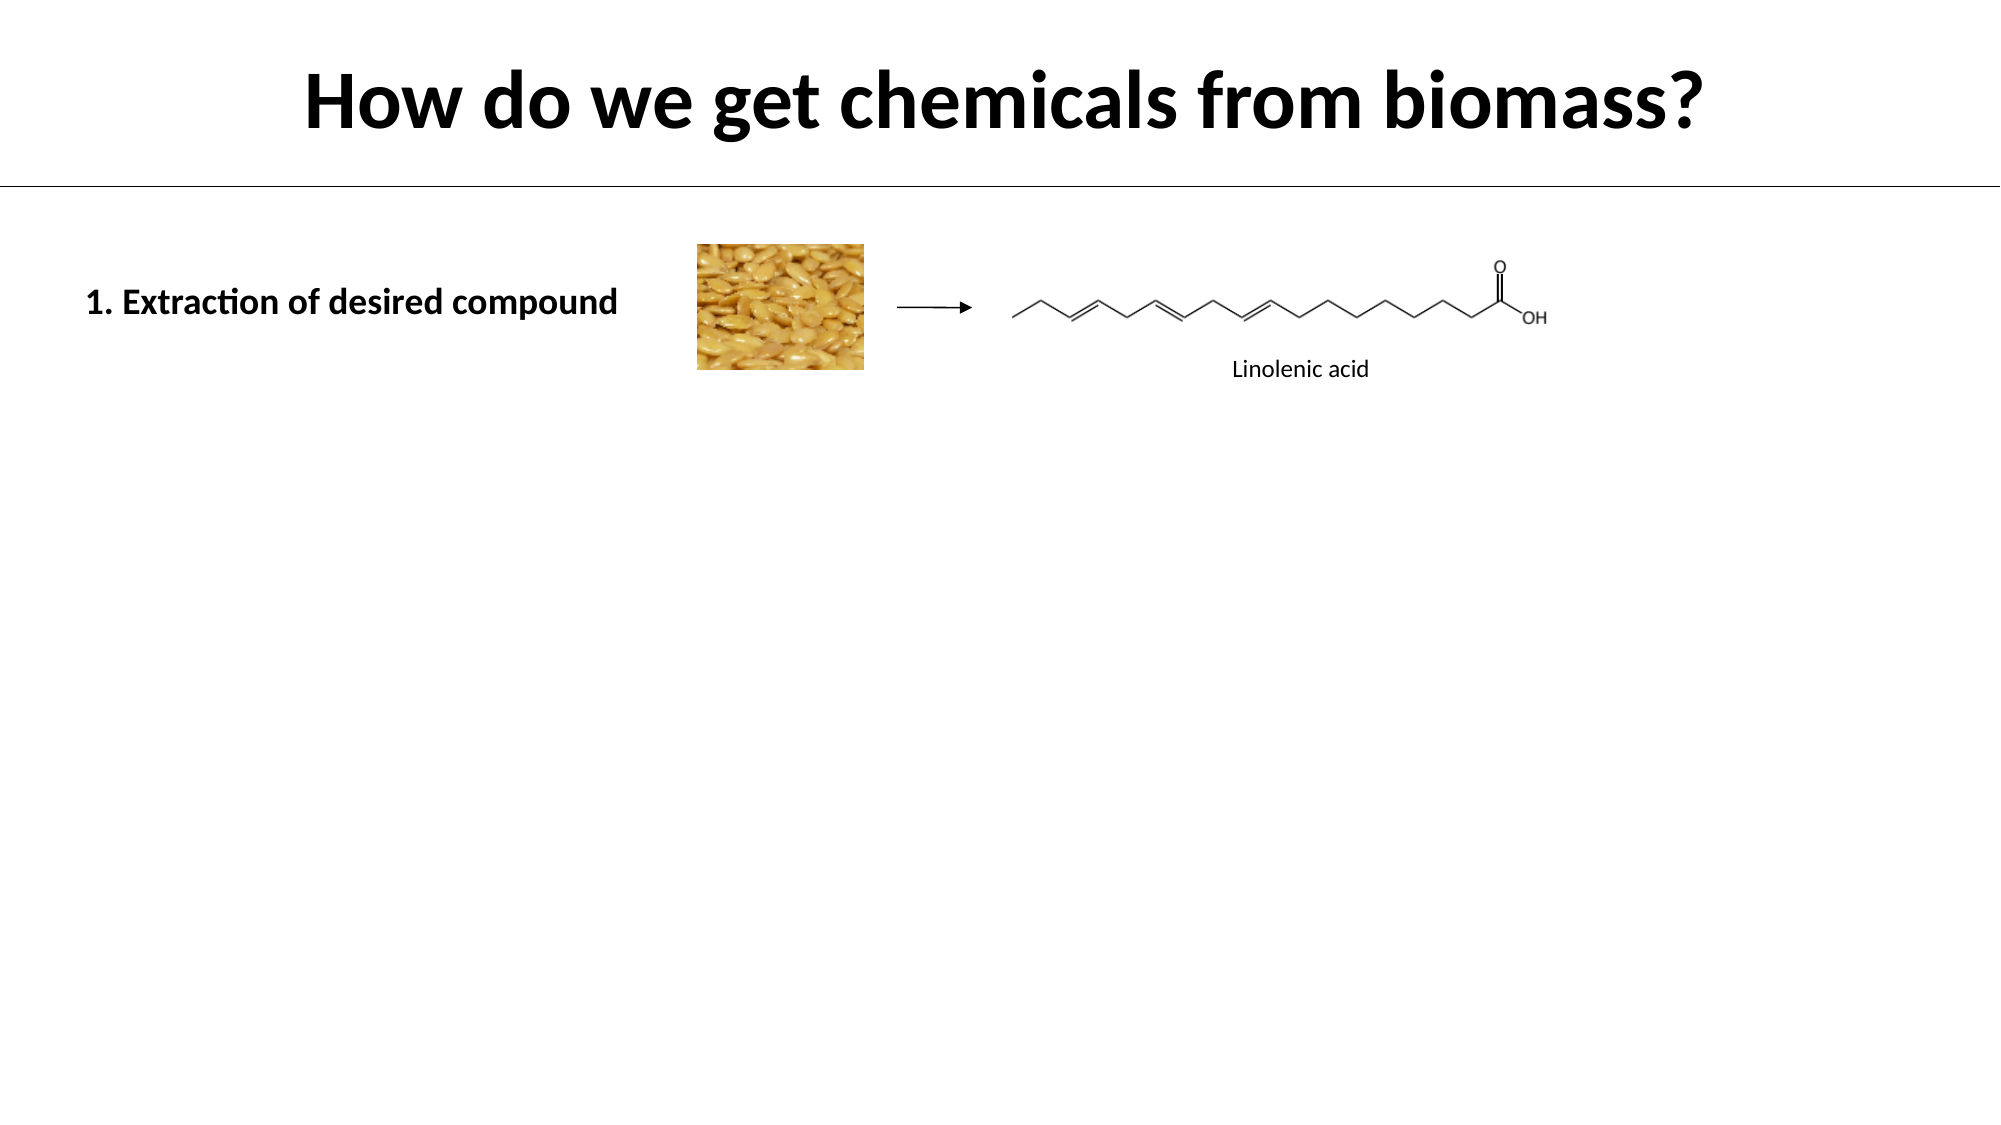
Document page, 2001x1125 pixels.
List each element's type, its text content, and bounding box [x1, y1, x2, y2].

picture [1009, 257, 1548, 325]
text_box Linolenic acid [1217, 344, 1386, 390]
title How do we get chemicals from biomass? [230, 0, 1782, 204]
picture [697, 244, 864, 370]
text_box 1. Extraction of desired compound [70, 269, 635, 330]
